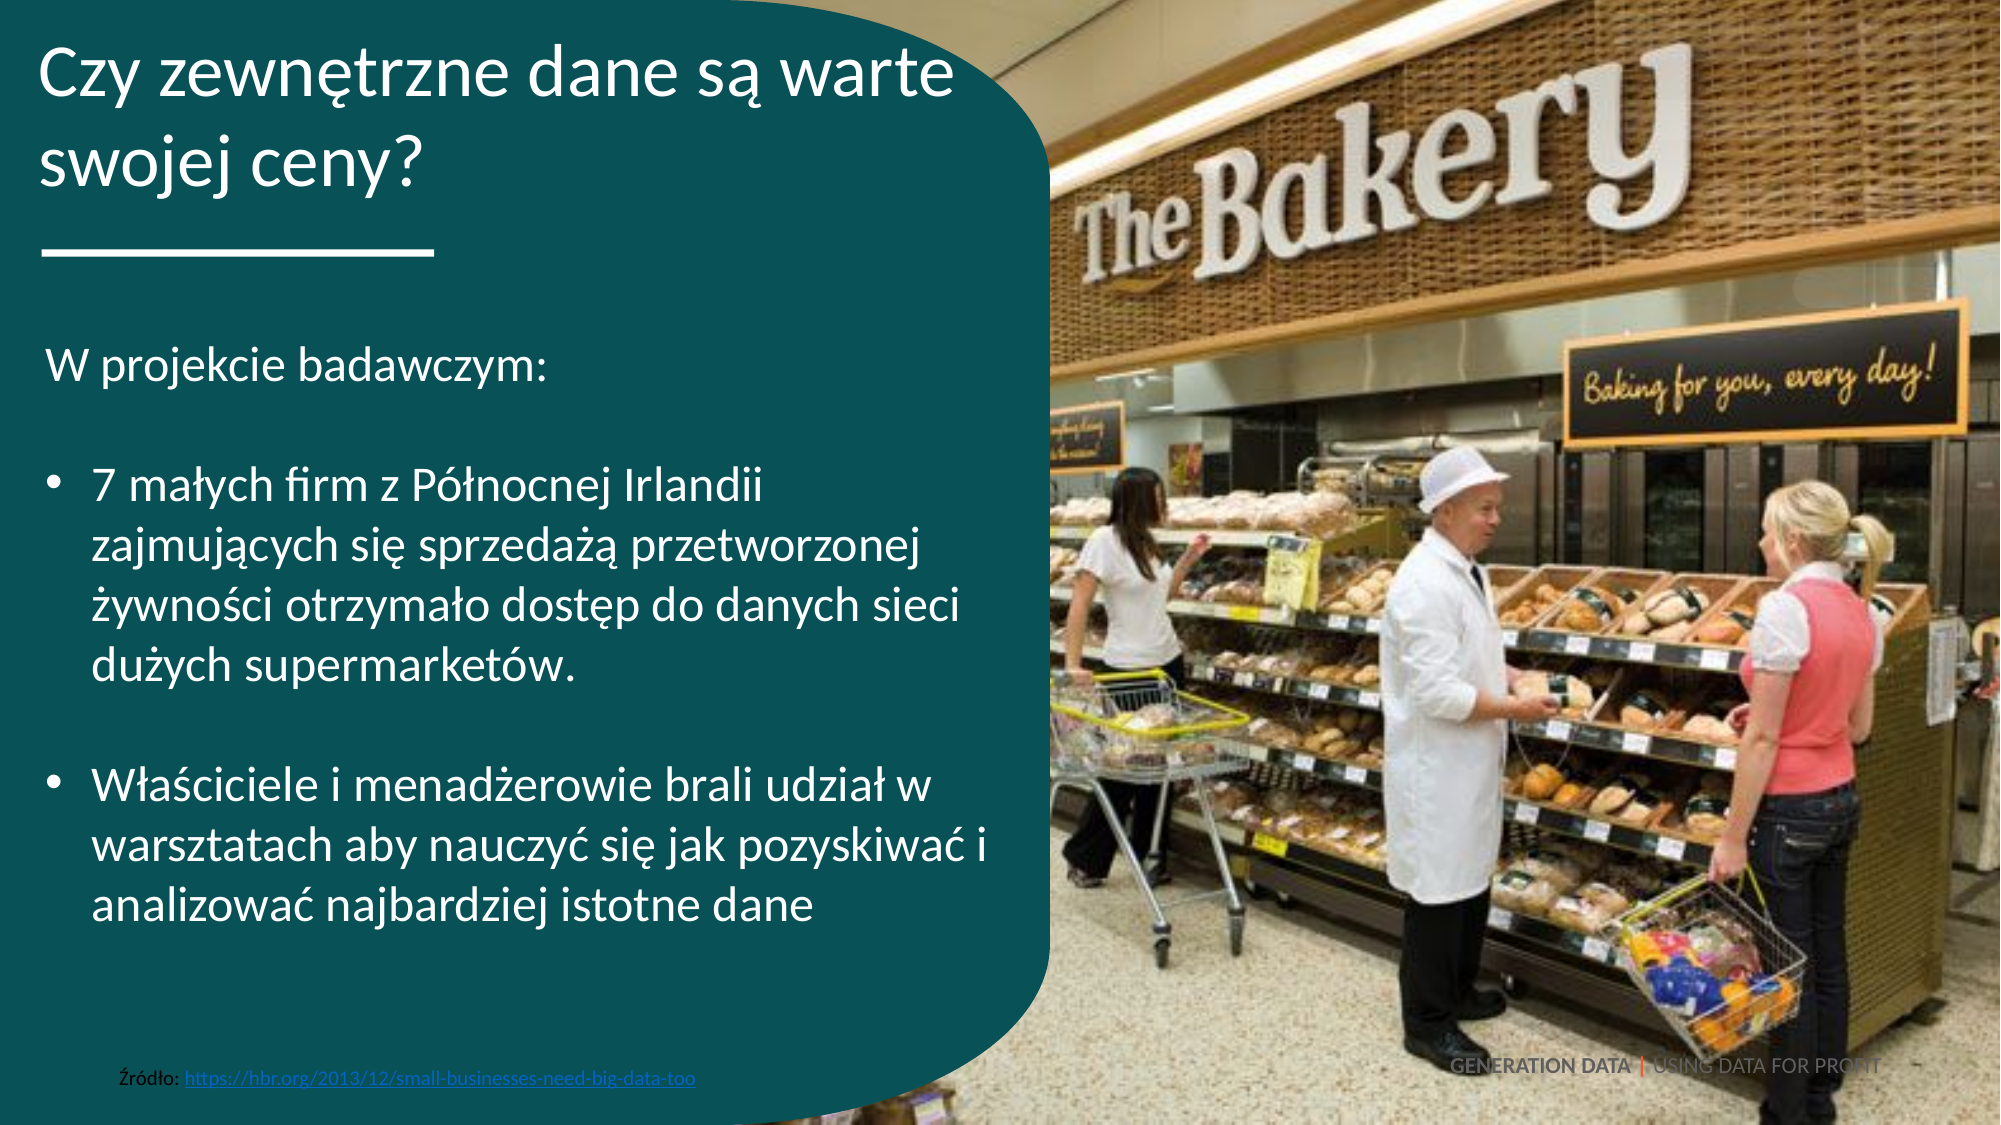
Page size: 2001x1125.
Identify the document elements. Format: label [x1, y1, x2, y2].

text_box [0, 0, 1050, 1125]
picture [1050, 0, 2000, 1125]
